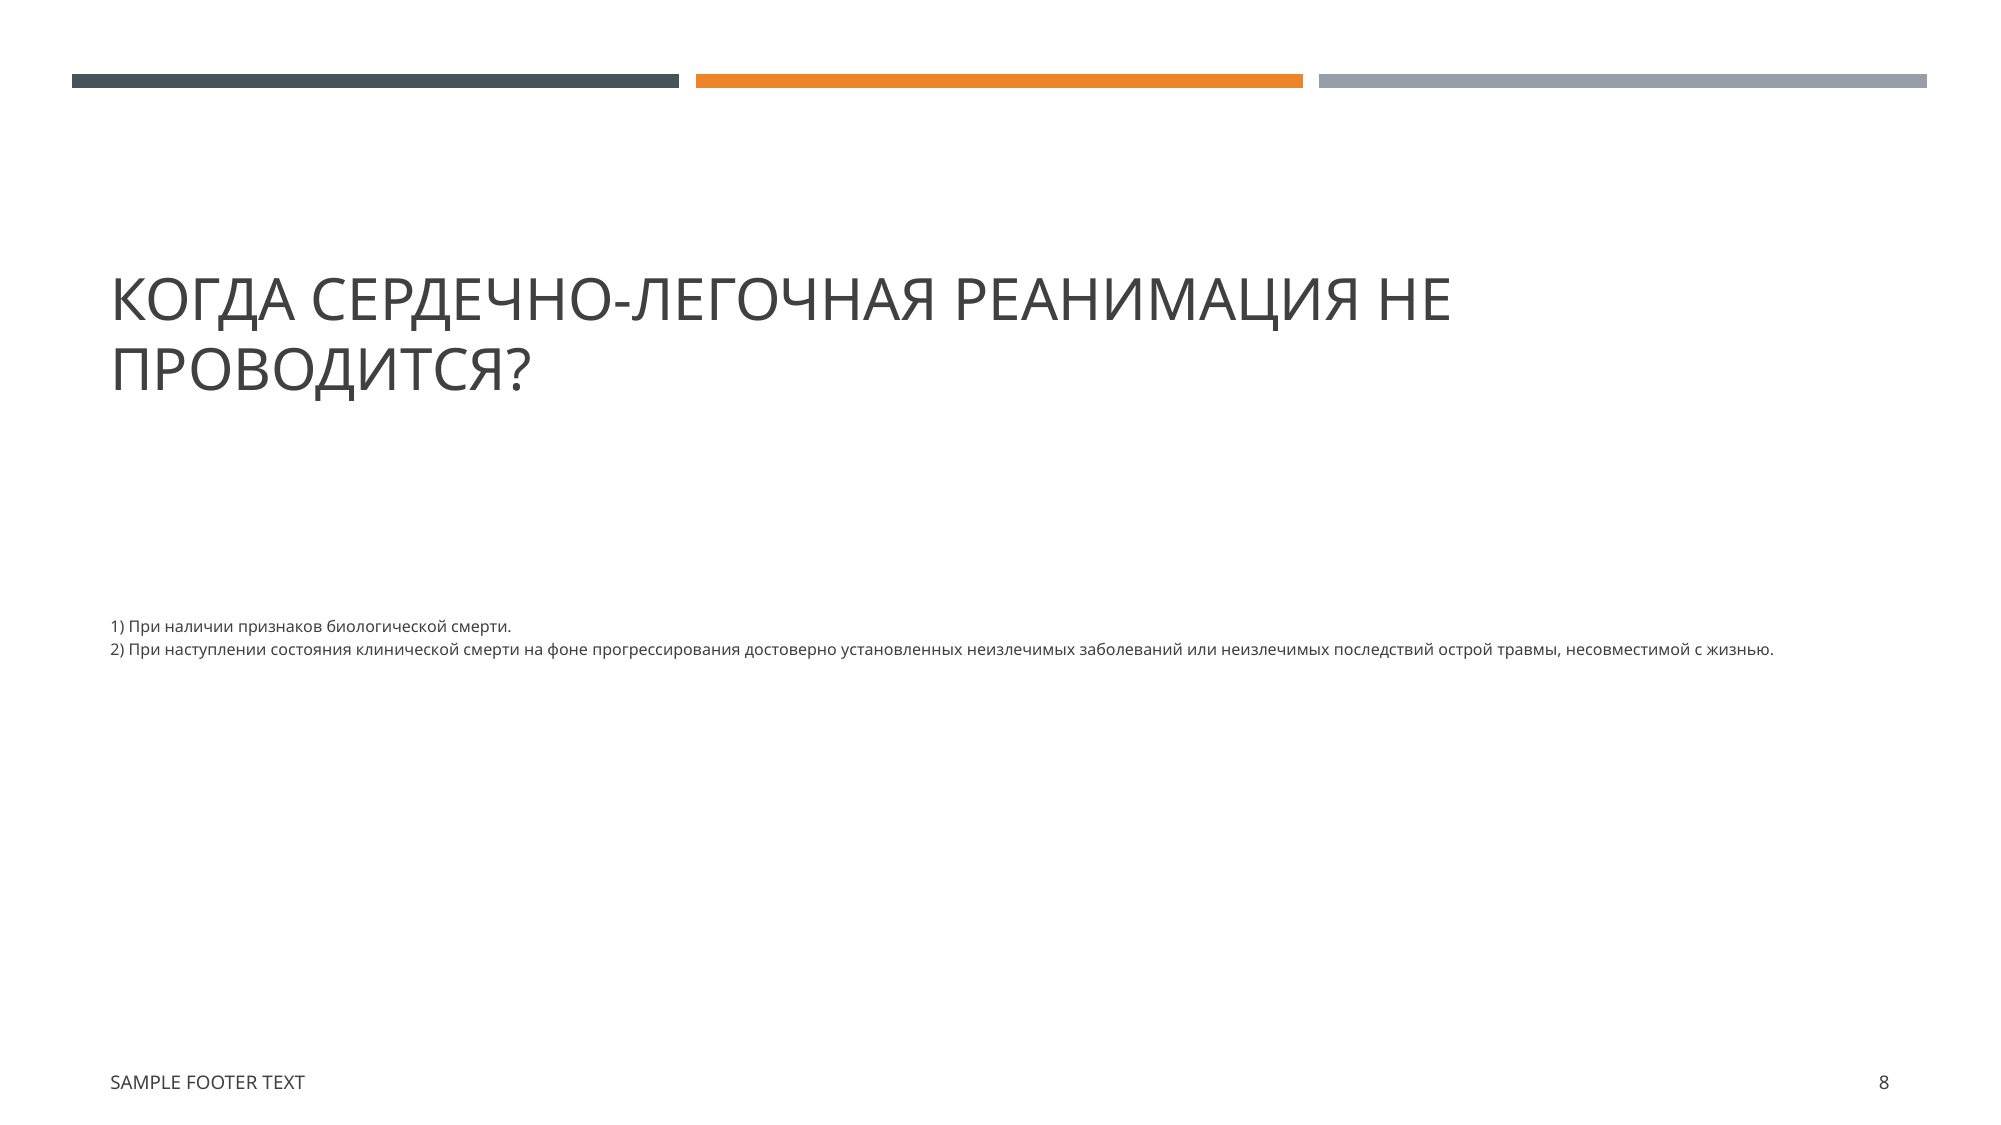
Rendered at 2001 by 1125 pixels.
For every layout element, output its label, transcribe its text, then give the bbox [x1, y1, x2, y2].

subtitle 1) При наличии признаков биологической смерти. 2) При наступлении состояния клинической смерти на фоне прогрессирования достоверно установленных неизлечимых заболеваний или неизлечимых последствий острой травмы, несовместимой с жизнью. [95, 601, 1899, 679]
footer Sample Footer Text [95, 1053, 1230, 1114]
title Когда сердечно-легочная реанимация не проводится? [95, 167, 1899, 410]
slide_number 8 [1732, 1053, 1905, 1114]
